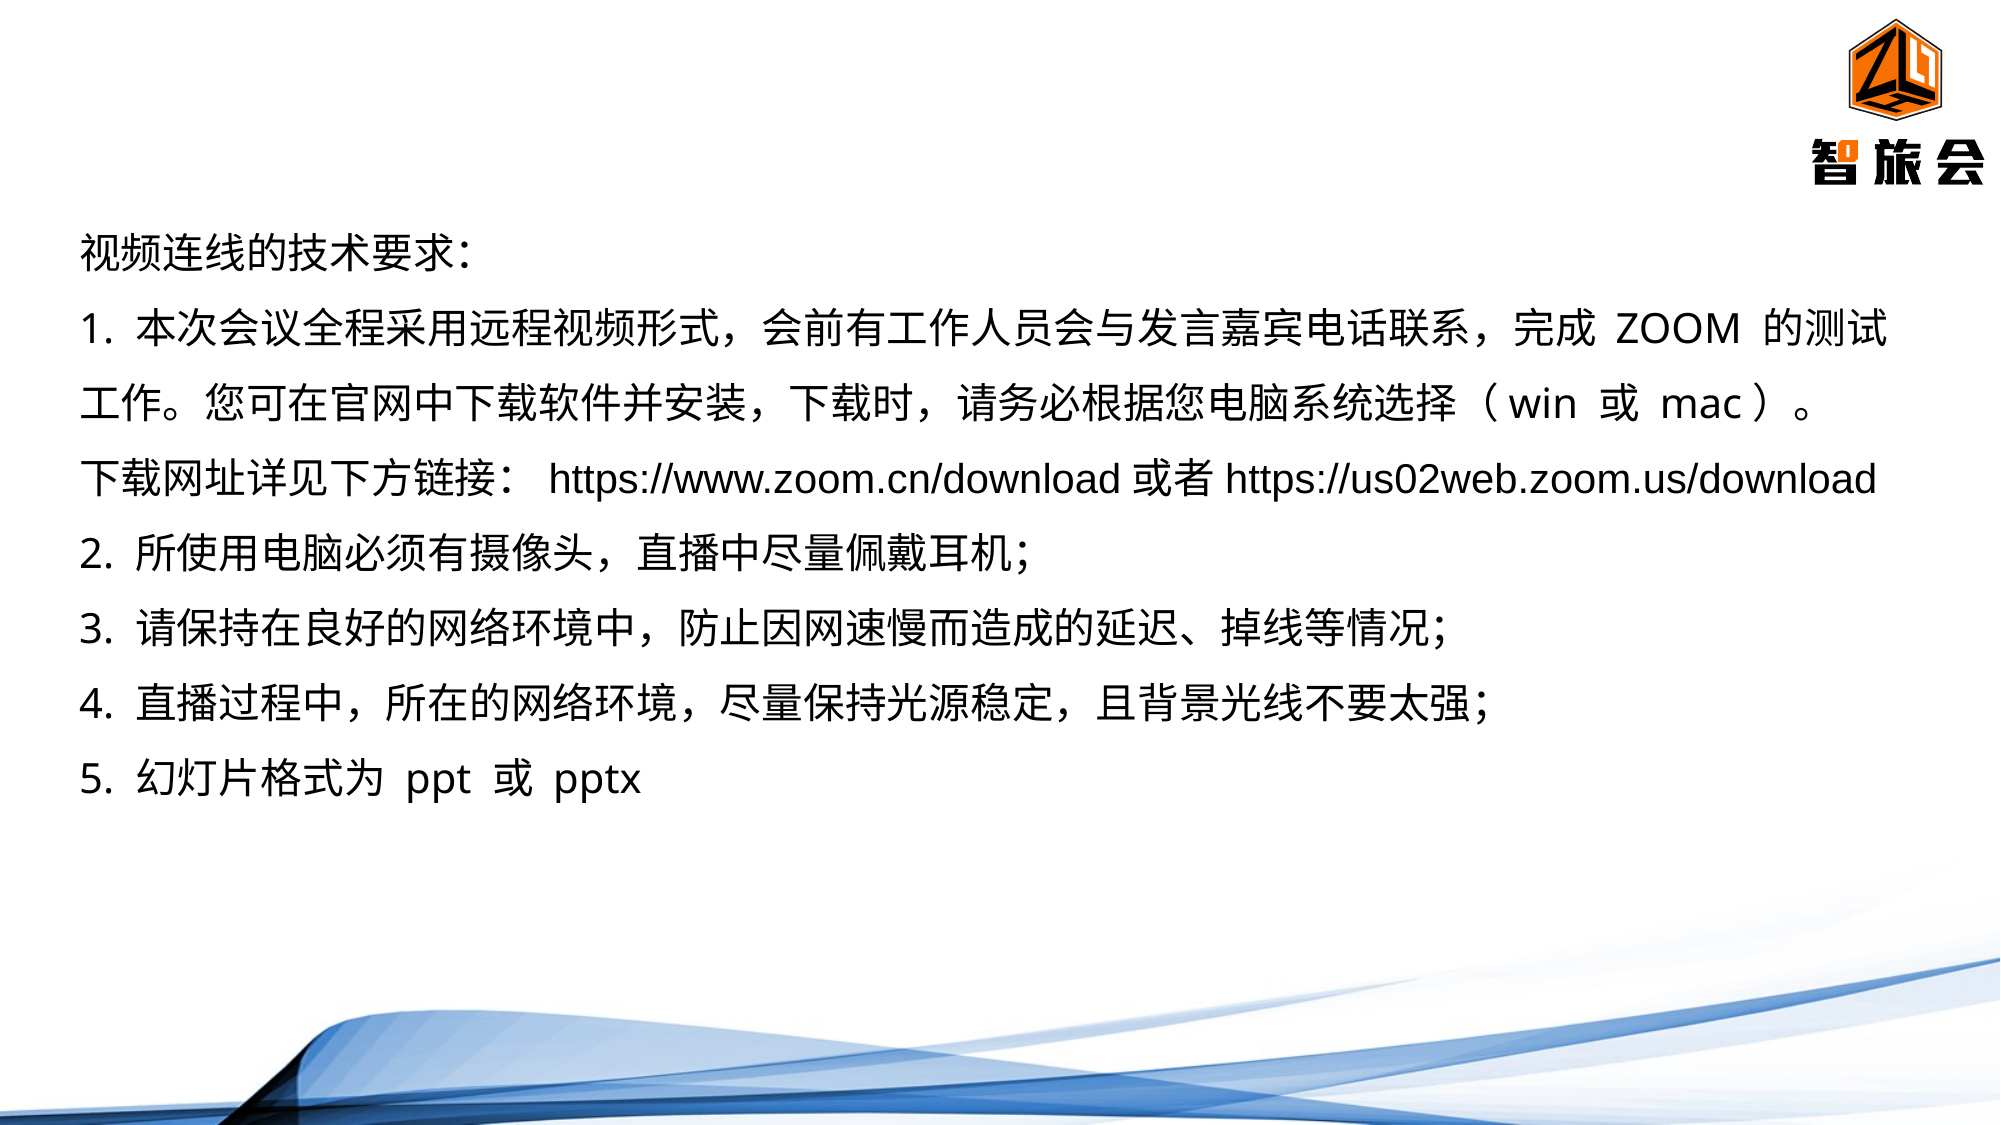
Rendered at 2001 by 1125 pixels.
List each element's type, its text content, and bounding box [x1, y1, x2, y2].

text_box 视频连线的技术要求： 1. 本次会议全程采用远程视频形式，会前有工作人员会与发言嘉宾电话联系，完成 ZOOM 的测试工作。您可在官网中下载软件并安装，下载时，请务必根据您电脑系统选择（win 或 mac）。 下载网址详见下方链接：https://www.zoom.cn/download或者https://us02web.zoom.us/download 2. 所使用电脑必须有摄像头，直播中尽量佩戴耳机； 3. 请保持在良好的网络环境中，防止因网速慢而造成的延迟、掉线等情况； 4. 直播过程中，所在的网络环境，尽量保持光源稳定，且背景光线不要太强； 5. 幻灯片格式为 ppt 或 pptx [64, 194, 1936, 810]
picture [0, 0, 2001, 1125]
